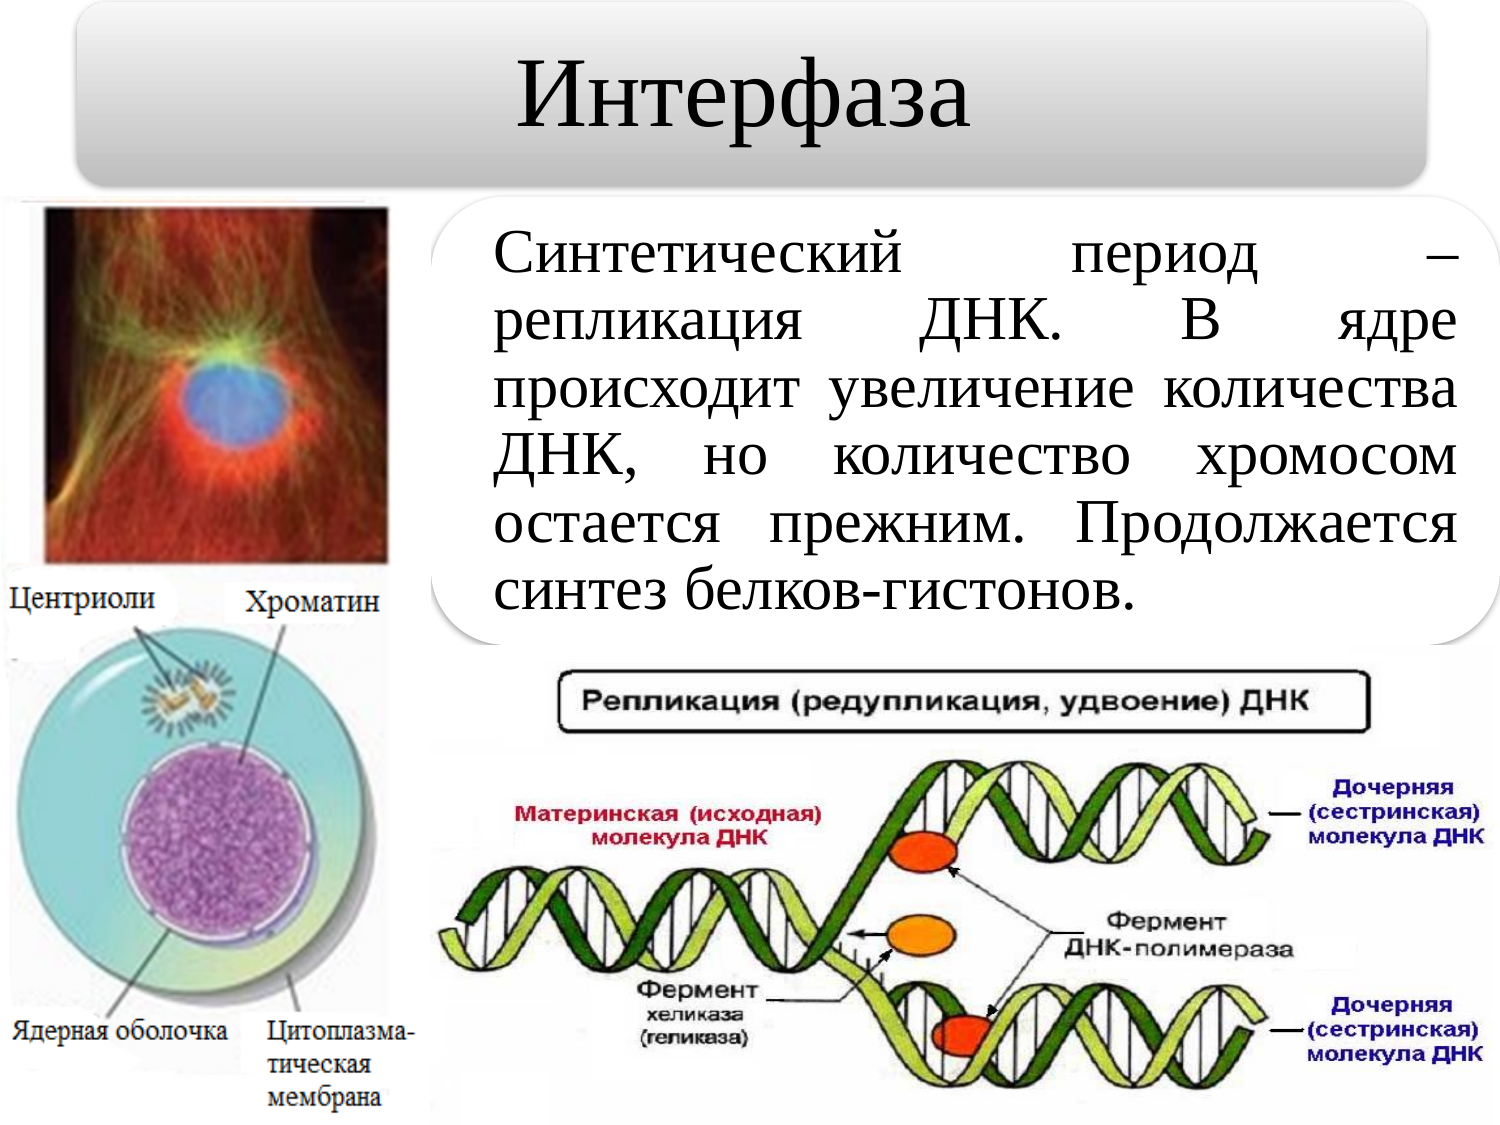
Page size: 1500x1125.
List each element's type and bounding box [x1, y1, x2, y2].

list [433, 196, 1500, 644]
picture [0, 196, 1500, 1125]
text_box [76, 0, 1427, 188]
